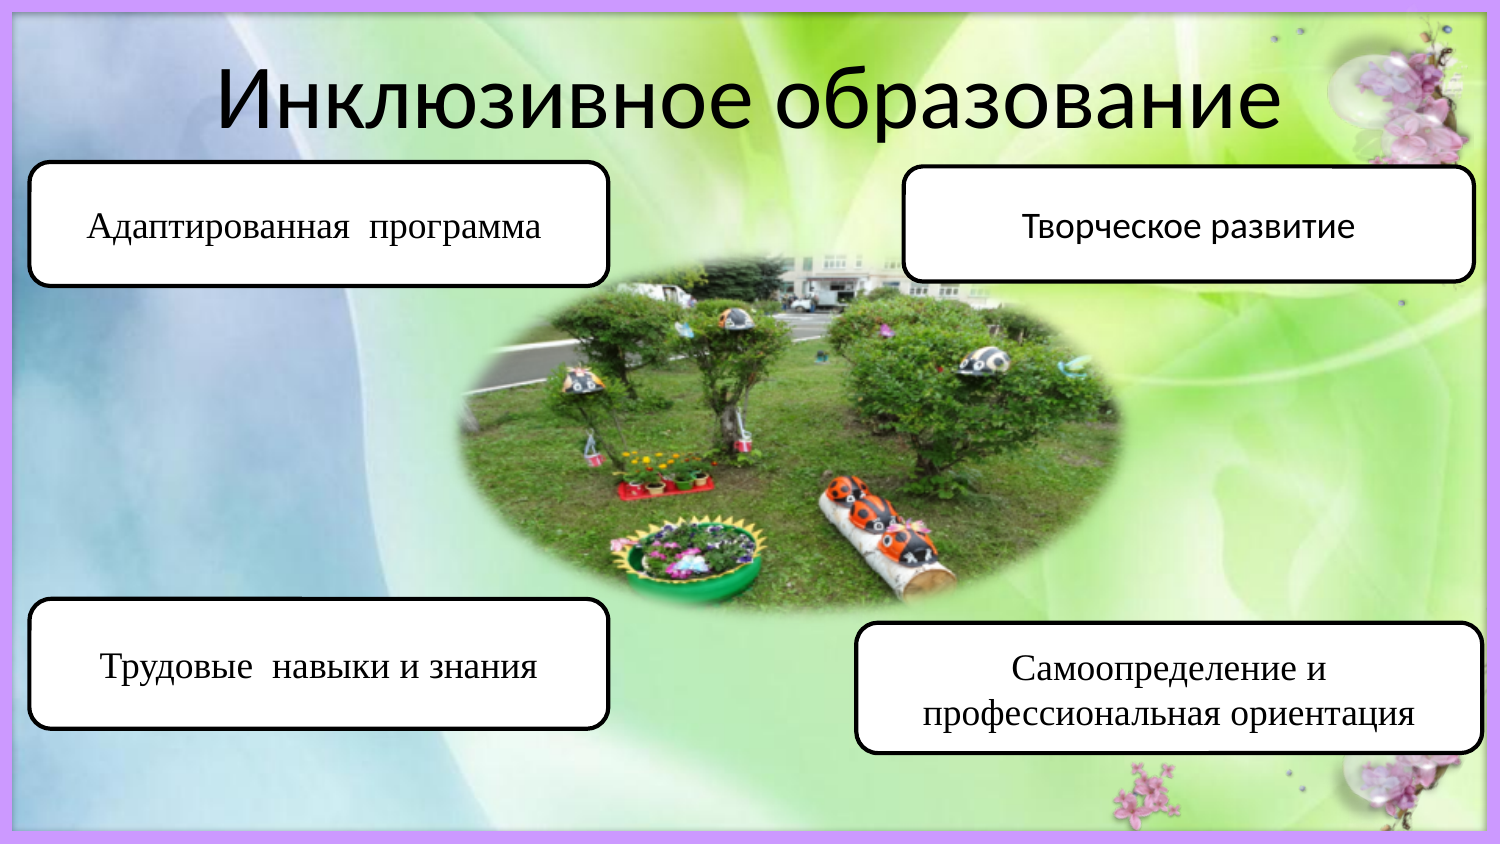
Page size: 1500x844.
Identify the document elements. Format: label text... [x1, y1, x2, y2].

title Инклюзивное образование [75, 33, 1425, 151]
picture [12, 0, 1487, 831]
text_box Трудовые навыки и знания [27, 596, 611, 731]
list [442, 242, 1140, 629]
text_box Самоопределение и профессиональная ориентация [854, 620, 1485, 756]
text_box Творческое развитие [901, 164, 1477, 284]
text_box Адаптированная программа [27, 159, 611, 289]
